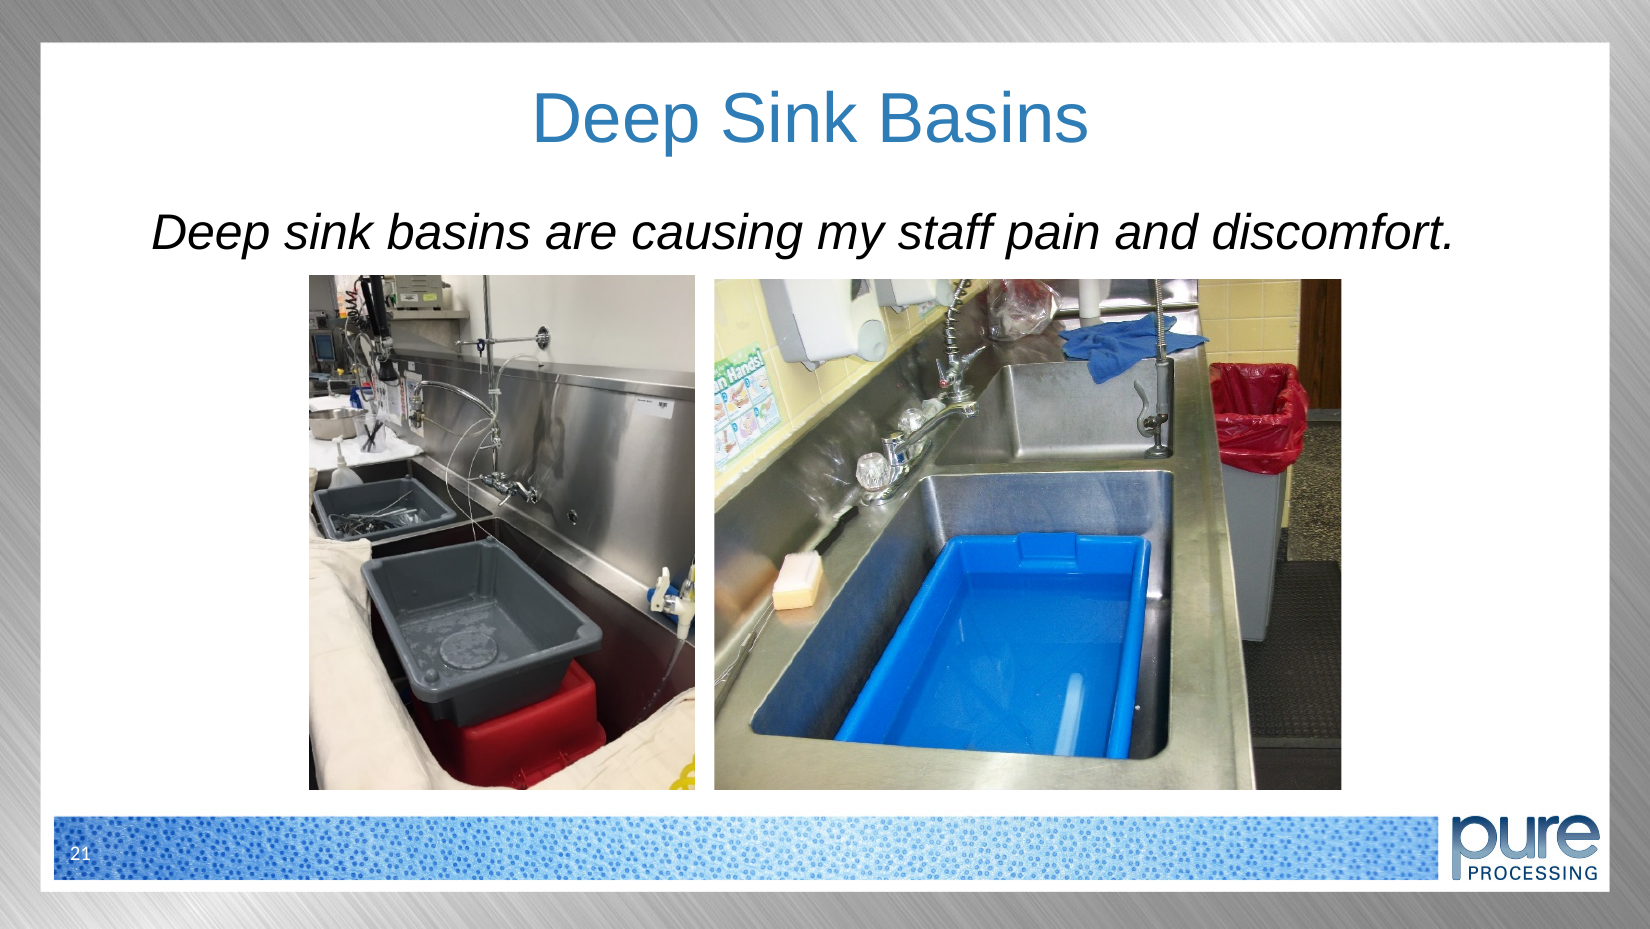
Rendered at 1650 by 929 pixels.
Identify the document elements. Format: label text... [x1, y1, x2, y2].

title Deep Sink Basins [68, 37, 1554, 191]
picture [0, 0, 1650, 929]
slide_number 21 [54, 827, 124, 877]
text_box [714, 304, 1554, 808]
list Deep sink basins are causing my staff pain and discomfort. [68, 191, 1554, 277]
